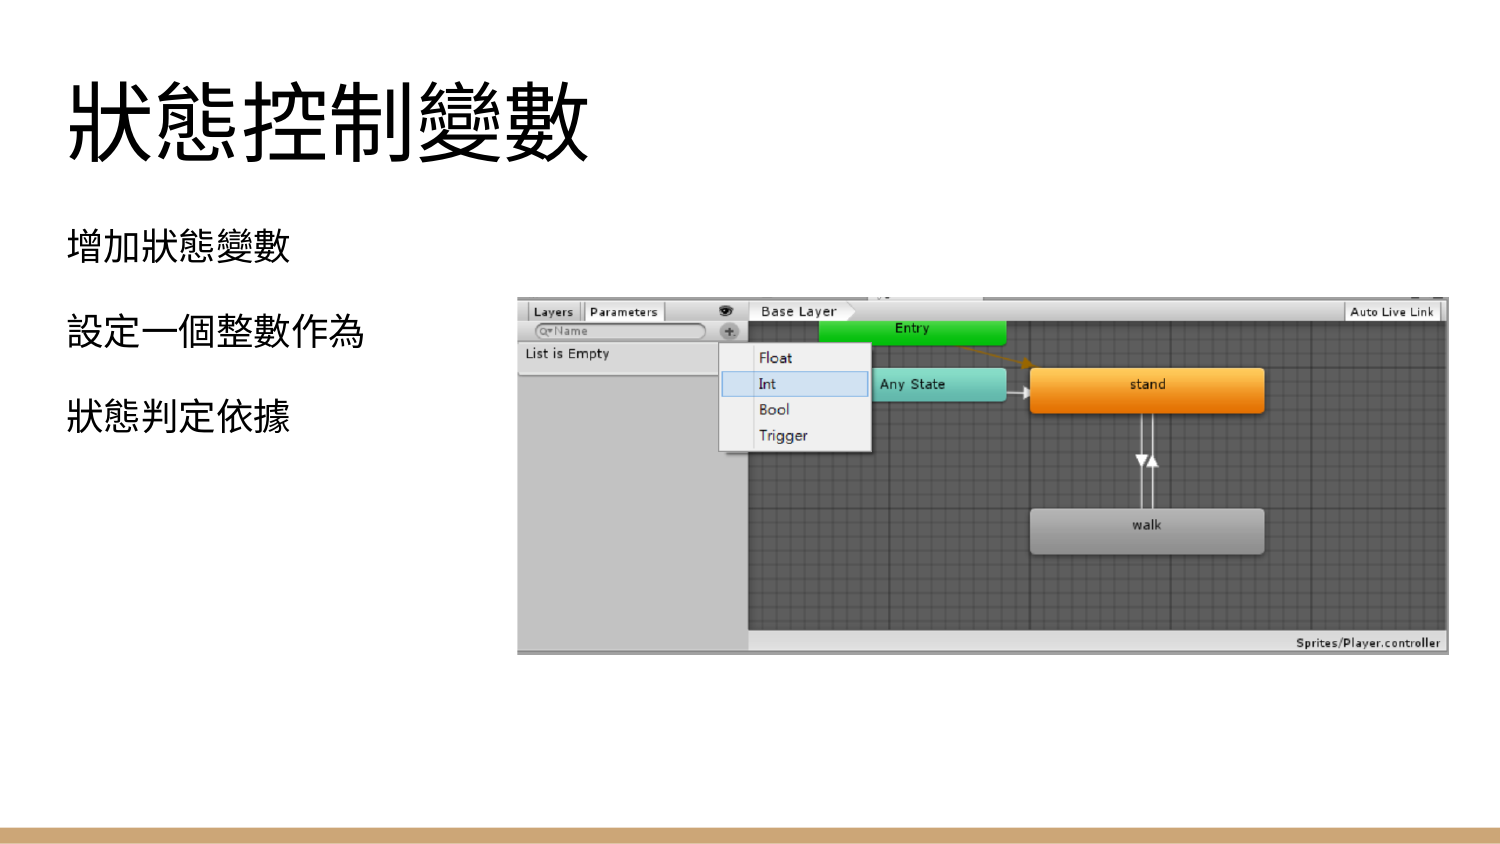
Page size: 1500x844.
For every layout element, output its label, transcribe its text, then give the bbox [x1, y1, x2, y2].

list 增加狀態變數 設定一個整數作為 狀態判定依據 [51, 200, 1449, 752]
title 狀態控制變數 [51, 51, 1449, 189]
picture [516, 297, 1450, 655]
